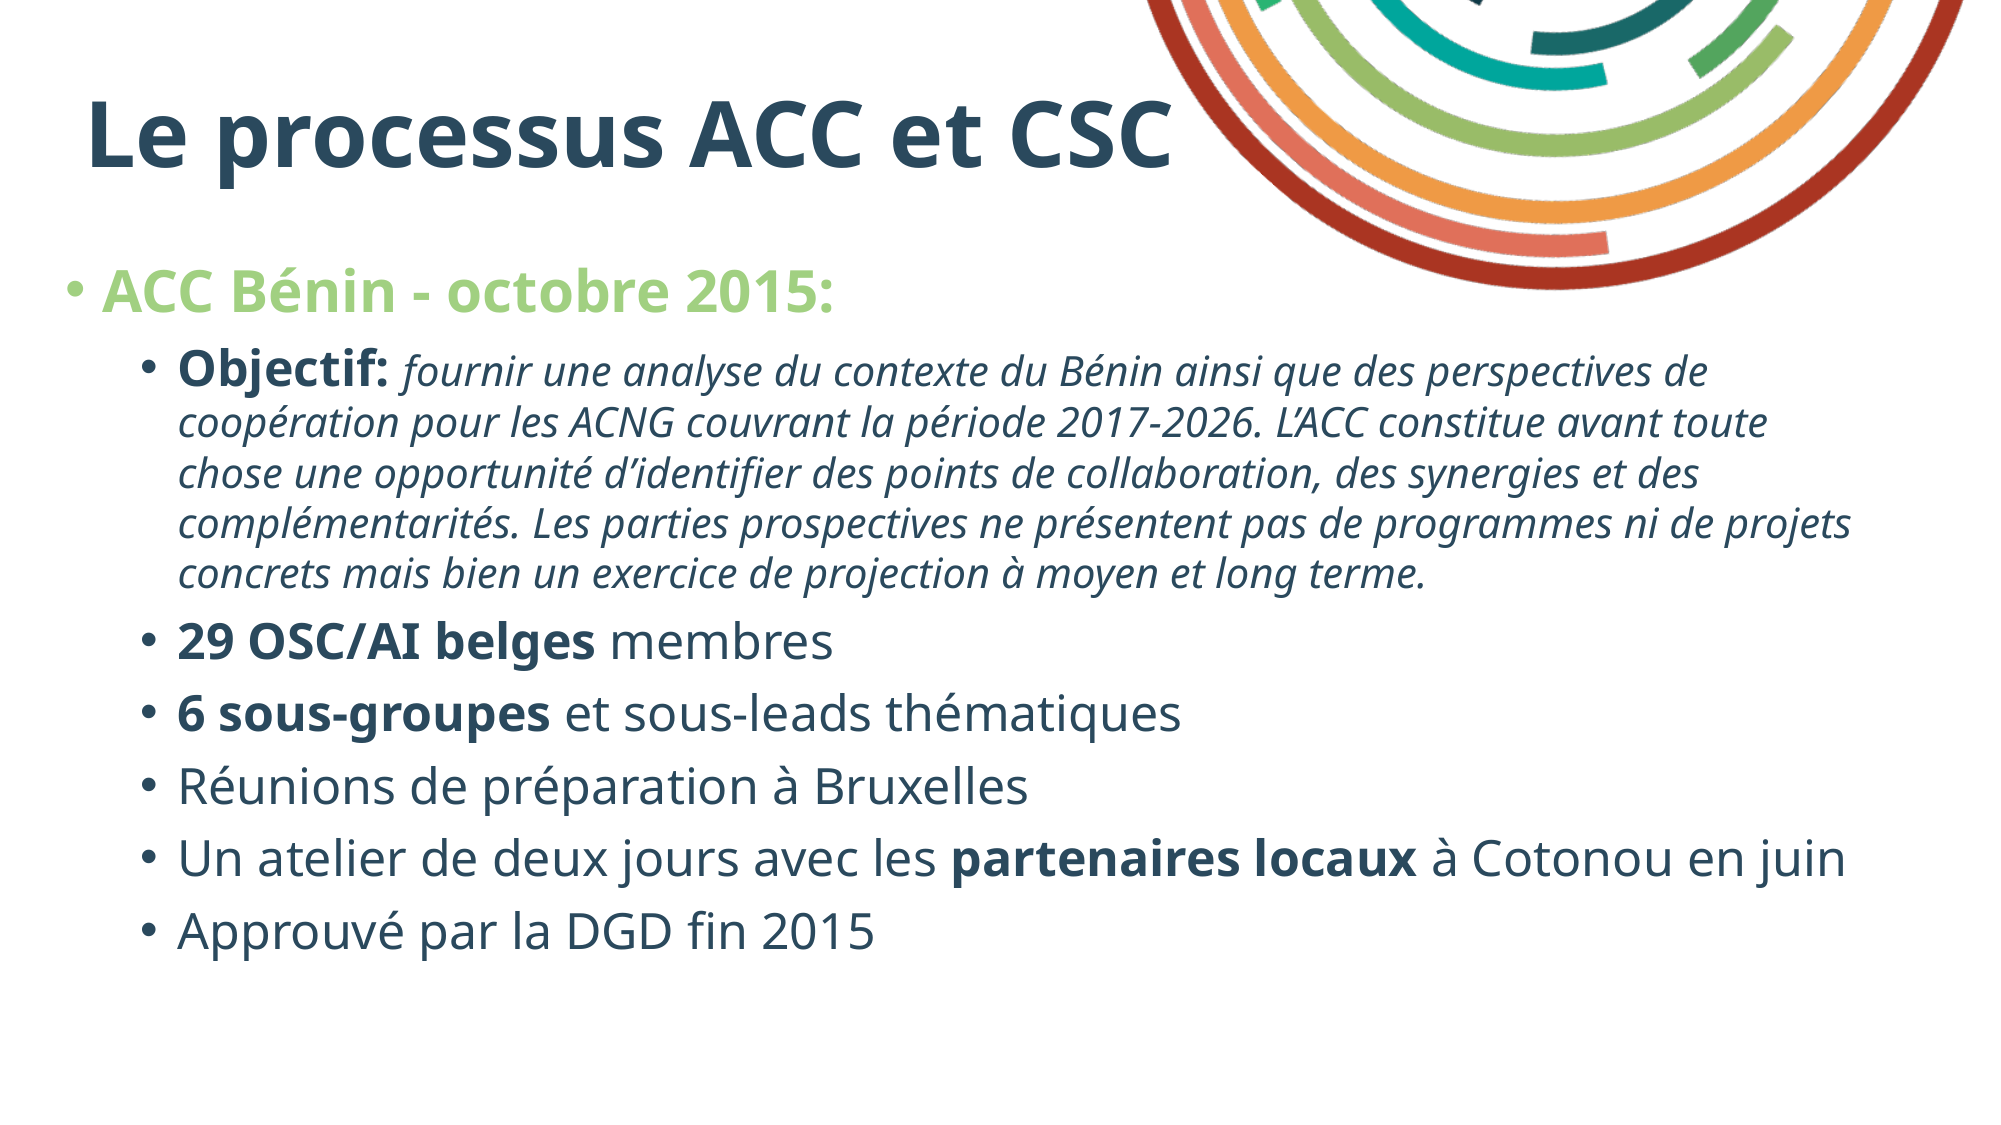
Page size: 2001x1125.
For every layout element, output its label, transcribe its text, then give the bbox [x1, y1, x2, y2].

picture [1070, 0, 2000, 488]
list ACC Bénin - octobre 2015: Objectif: fournir une analyse du contexte du Bénin ainsi que des perspectives de coopération pour les ACNG couvrant la période 2017-2026. L’ACC constitue avant toute chose une opportunité d’identifier des points de collaboration, des synergies et des complémentarités. Les parties prospectives ne présentent pas de programmes ni de projets concrets mais bien un exercice de projection à moyen et long terme. 29 OSC/AI belges membres 6 sous-groupes et sous-leads thématiques Réunions de préparation à Bruxelles Un atelier de deux jours avec les partenaires locaux à Cotonou en juin Approuvé par la DGD fin 2015 [50, 246, 1890, 1048]
title Le processus ACC et CSC [69, 28, 1146, 247]
